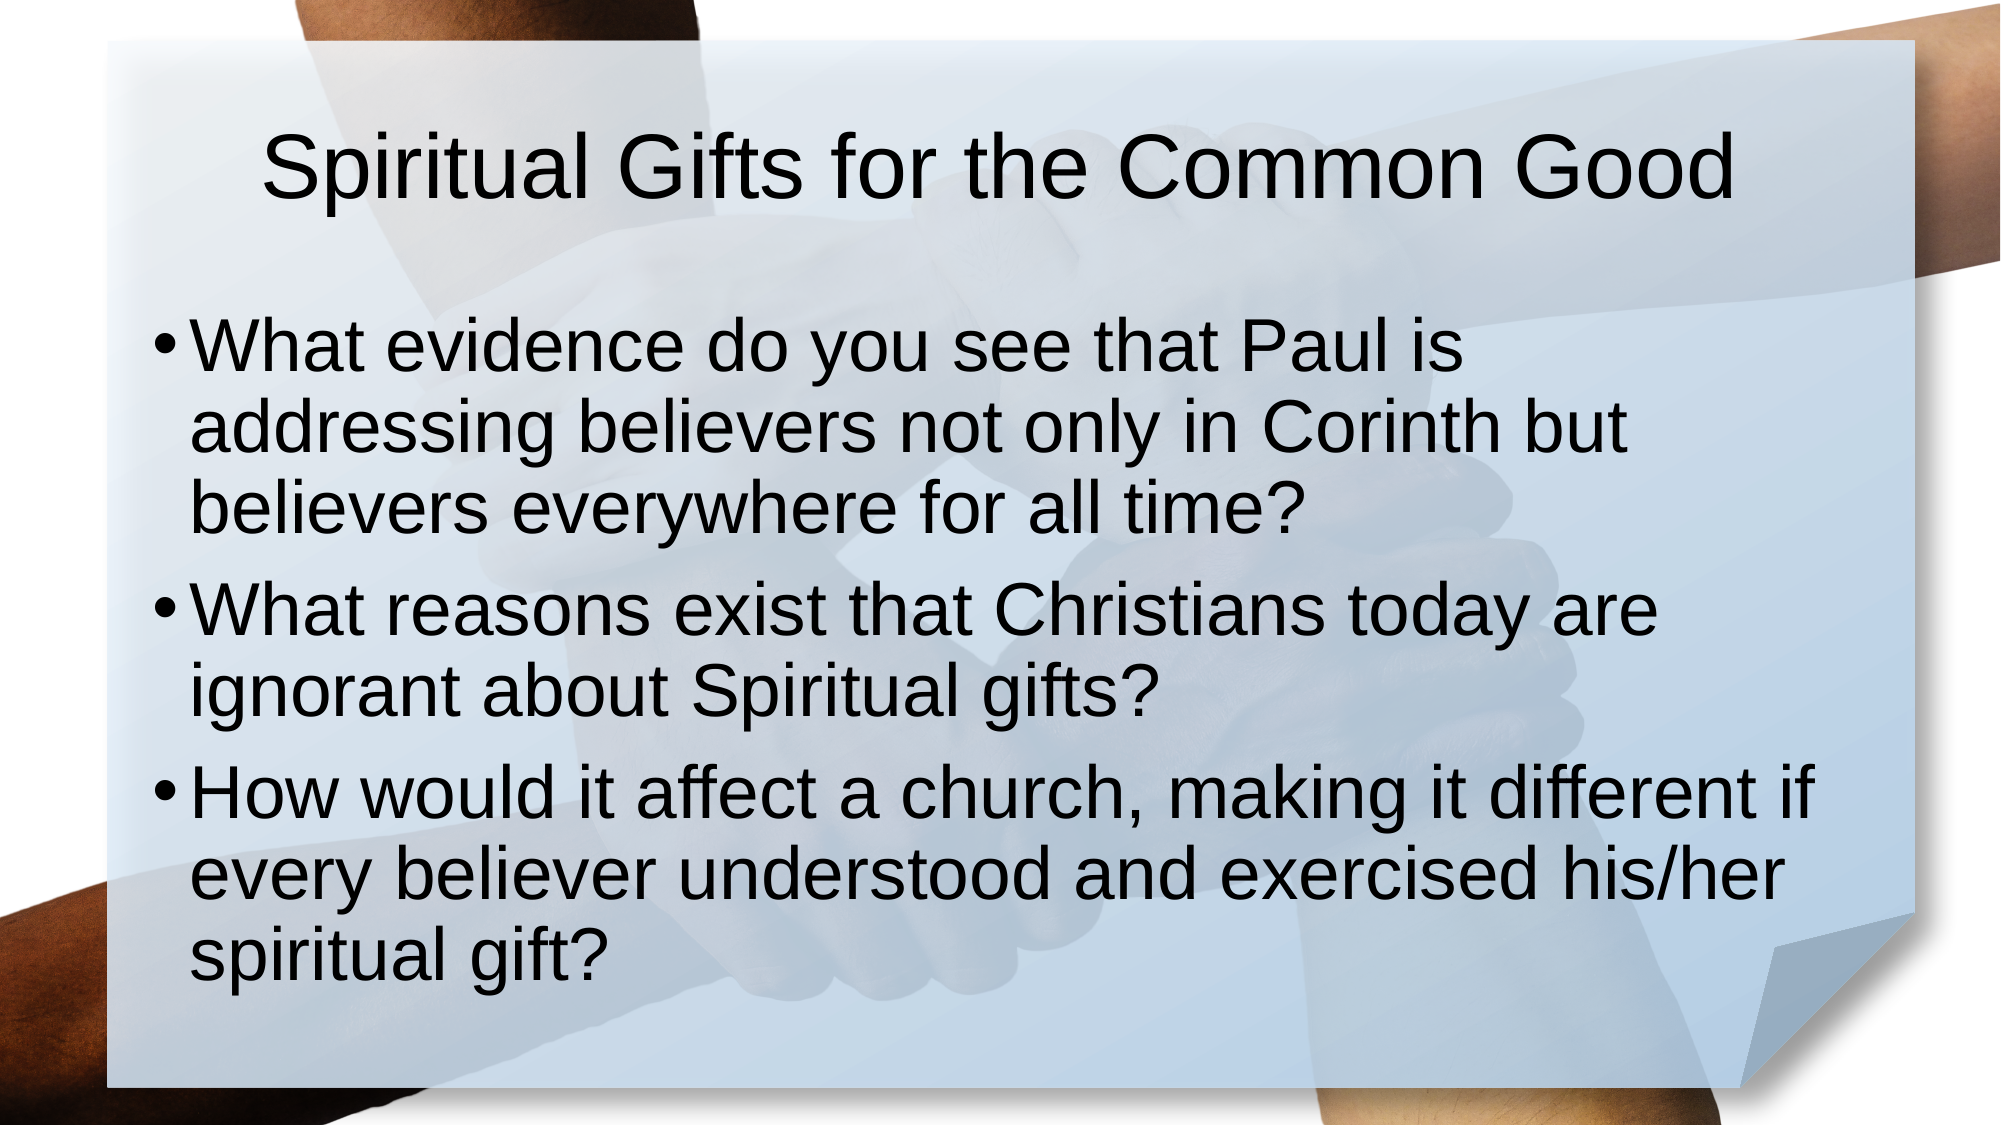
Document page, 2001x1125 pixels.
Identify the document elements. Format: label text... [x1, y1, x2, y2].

picture [0, 0, 2001, 1125]
title Spiritual Gifts for the Common Good [137, 59, 1863, 278]
list What evidence do you see that Paul is addressing believers not only in Corinth but believers everywhere for all time? What reasons exist that Christians today are ignorant about Spiritual gifts? How would it affect a church, making it different if every believer understood and exercised his/her spiritual gift? [137, 299, 1863, 1014]
